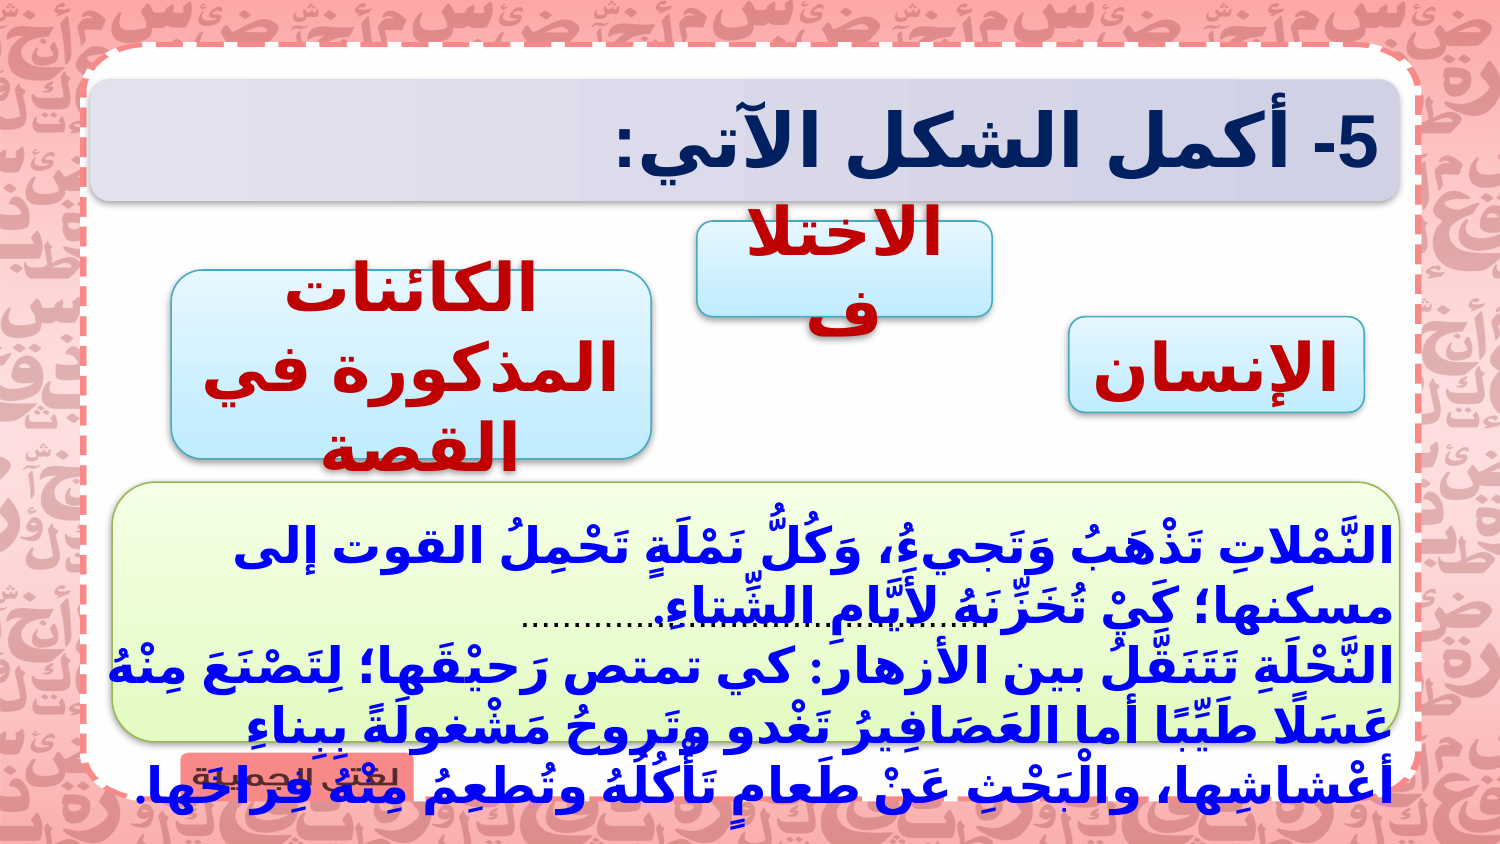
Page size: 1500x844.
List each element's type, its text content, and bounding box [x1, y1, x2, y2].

picture [0, 0, 1500, 844]
text_box ............................................. [115, 481, 1396, 506]
text_box النَّمْلاتِ تَذْهَبُ وَتَجيءُ، وَكُلُّ نَمْلَةٍ تَحْمِلُ القوت إلى مسكنها؛ كَيْ تُخَزِّنَهُ لأَيَّامِ الشِّتاءِ. النَّحْلَةِ تَتَنَقَّلُ بين الأزهار: كي تمتص رَحيْقَها؛ لِتَصْنَعَ مِنْهُ عَسَلًا طَيِّبًا أما العَصَافِيرُ تَغْدو وتَروحُ مَشْغولَةً بِبِناءِ أعْشاشِها، والْبَحْثِ عَنْ طَعامٍ تَأْكُلُهُ وتُطعِمُ مِنْهُ فِراخَها. [22, 506, 1411, 844]
text_box 5- أكمل الشكل الآتي: [90, 79, 1400, 202]
text_box الإنسان [1068, 315, 1366, 414]
text_box الاختلاف [696, 220, 993, 318]
text_box الكائنات المذكورة في القصة [170, 269, 653, 460]
